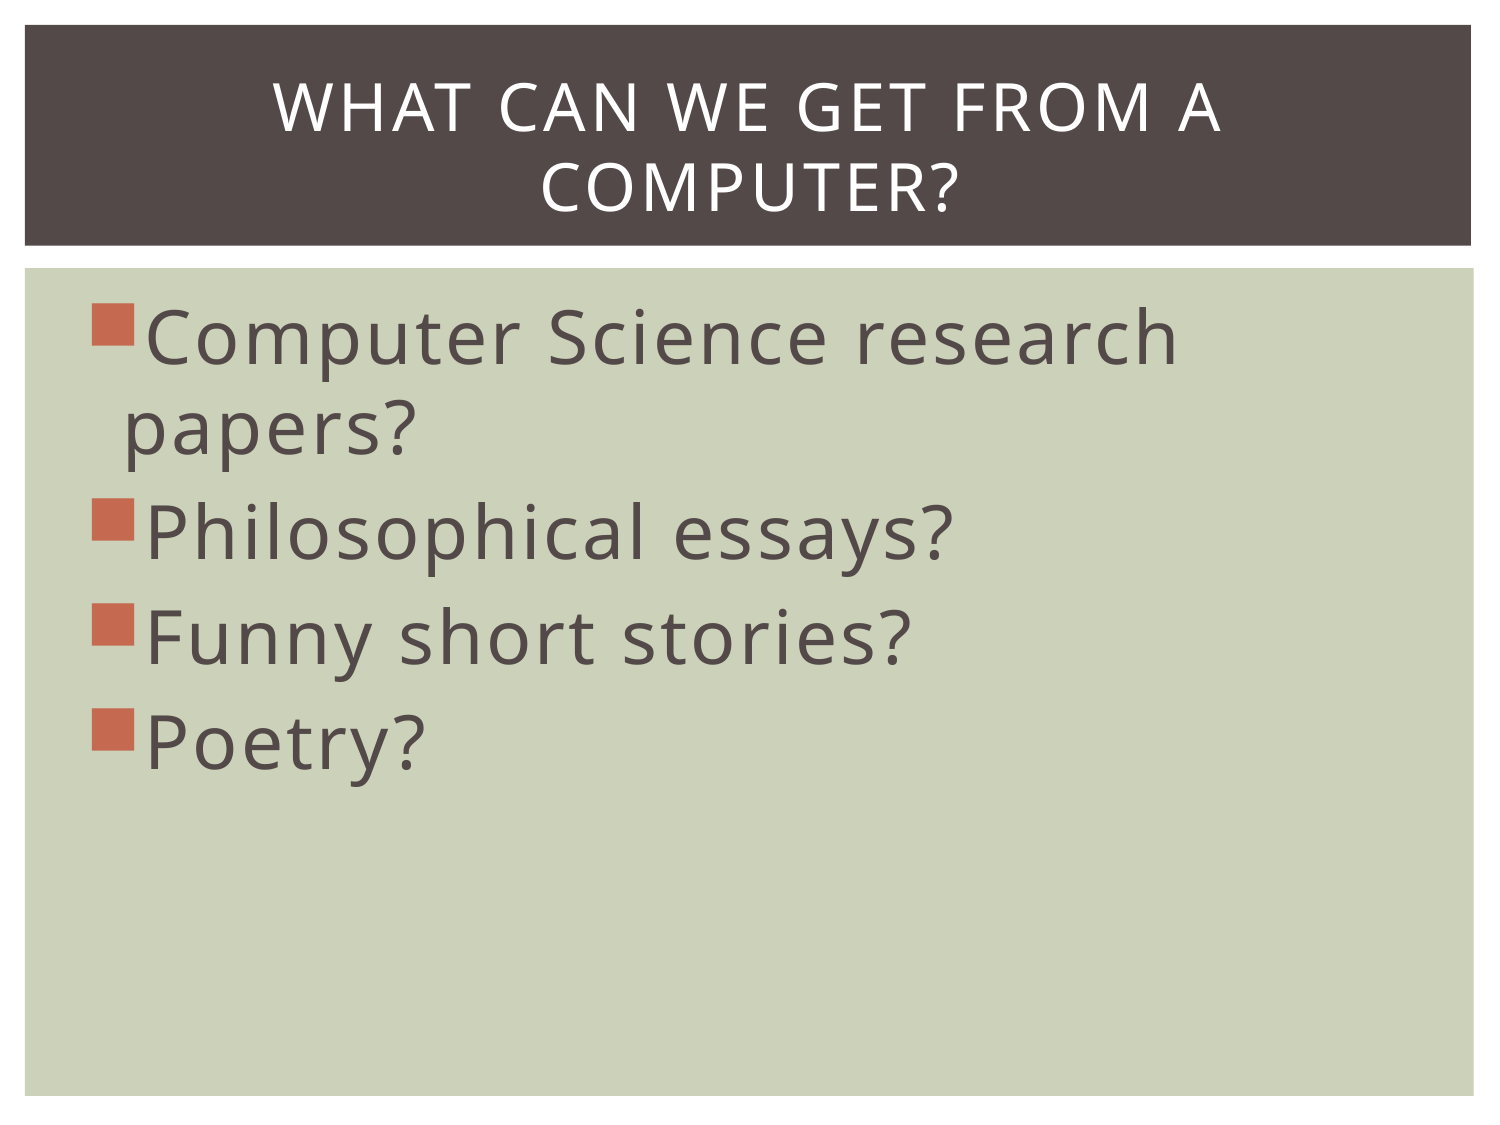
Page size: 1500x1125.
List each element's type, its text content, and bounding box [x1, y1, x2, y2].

title What can we get from a computer? [62, 58, 1438, 232]
list Computer Science research papers? Philosophical essays? Funny short stories? Poetry? [62, 281, 1442, 1005]
